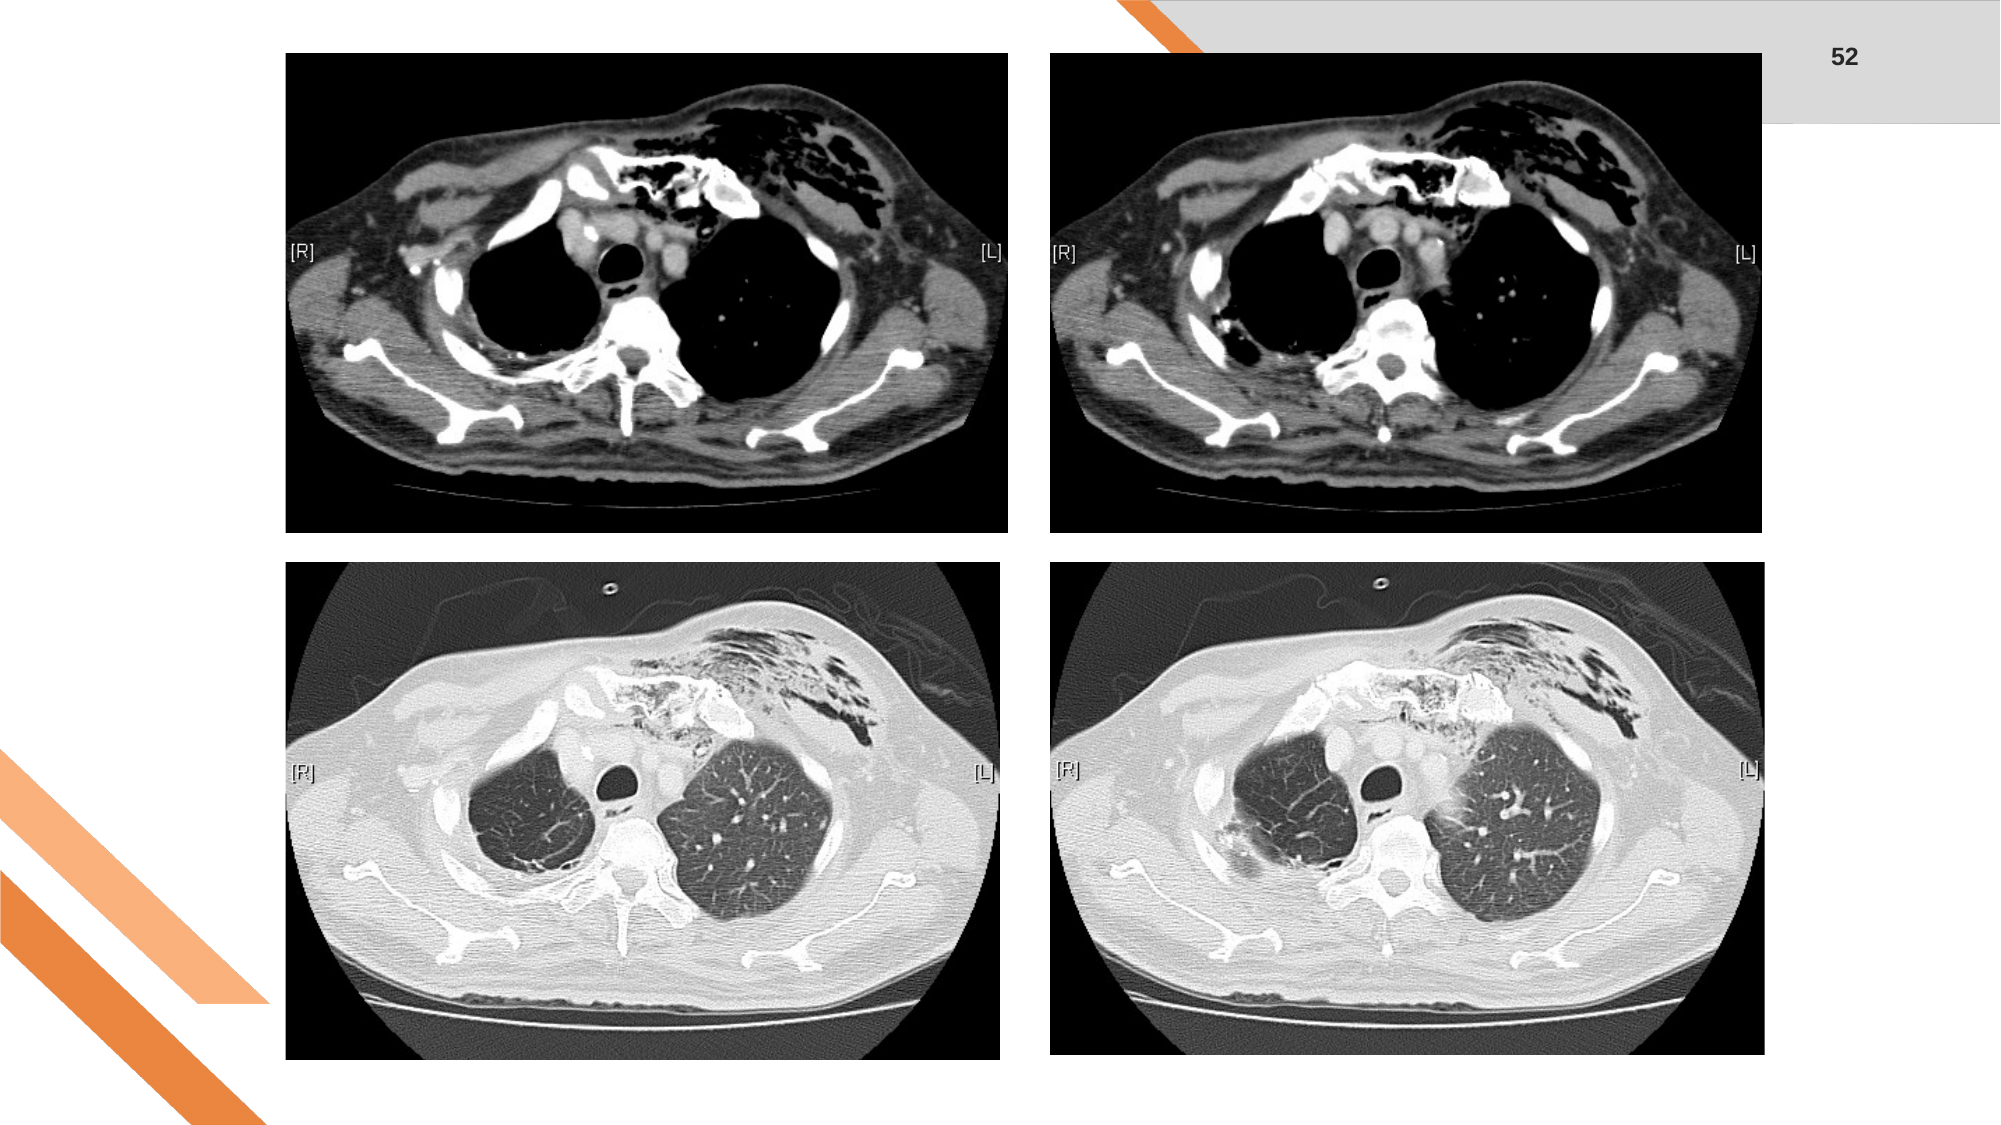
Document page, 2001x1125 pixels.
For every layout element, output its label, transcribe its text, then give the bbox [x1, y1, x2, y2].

picture [1049, 562, 1765, 1056]
picture [285, 562, 1001, 1060]
picture [0, 745, 270, 1125]
slide_number 52 [1790, 28, 1900, 78]
picture [1049, 0, 2000, 533]
picture [285, 52, 1009, 533]
